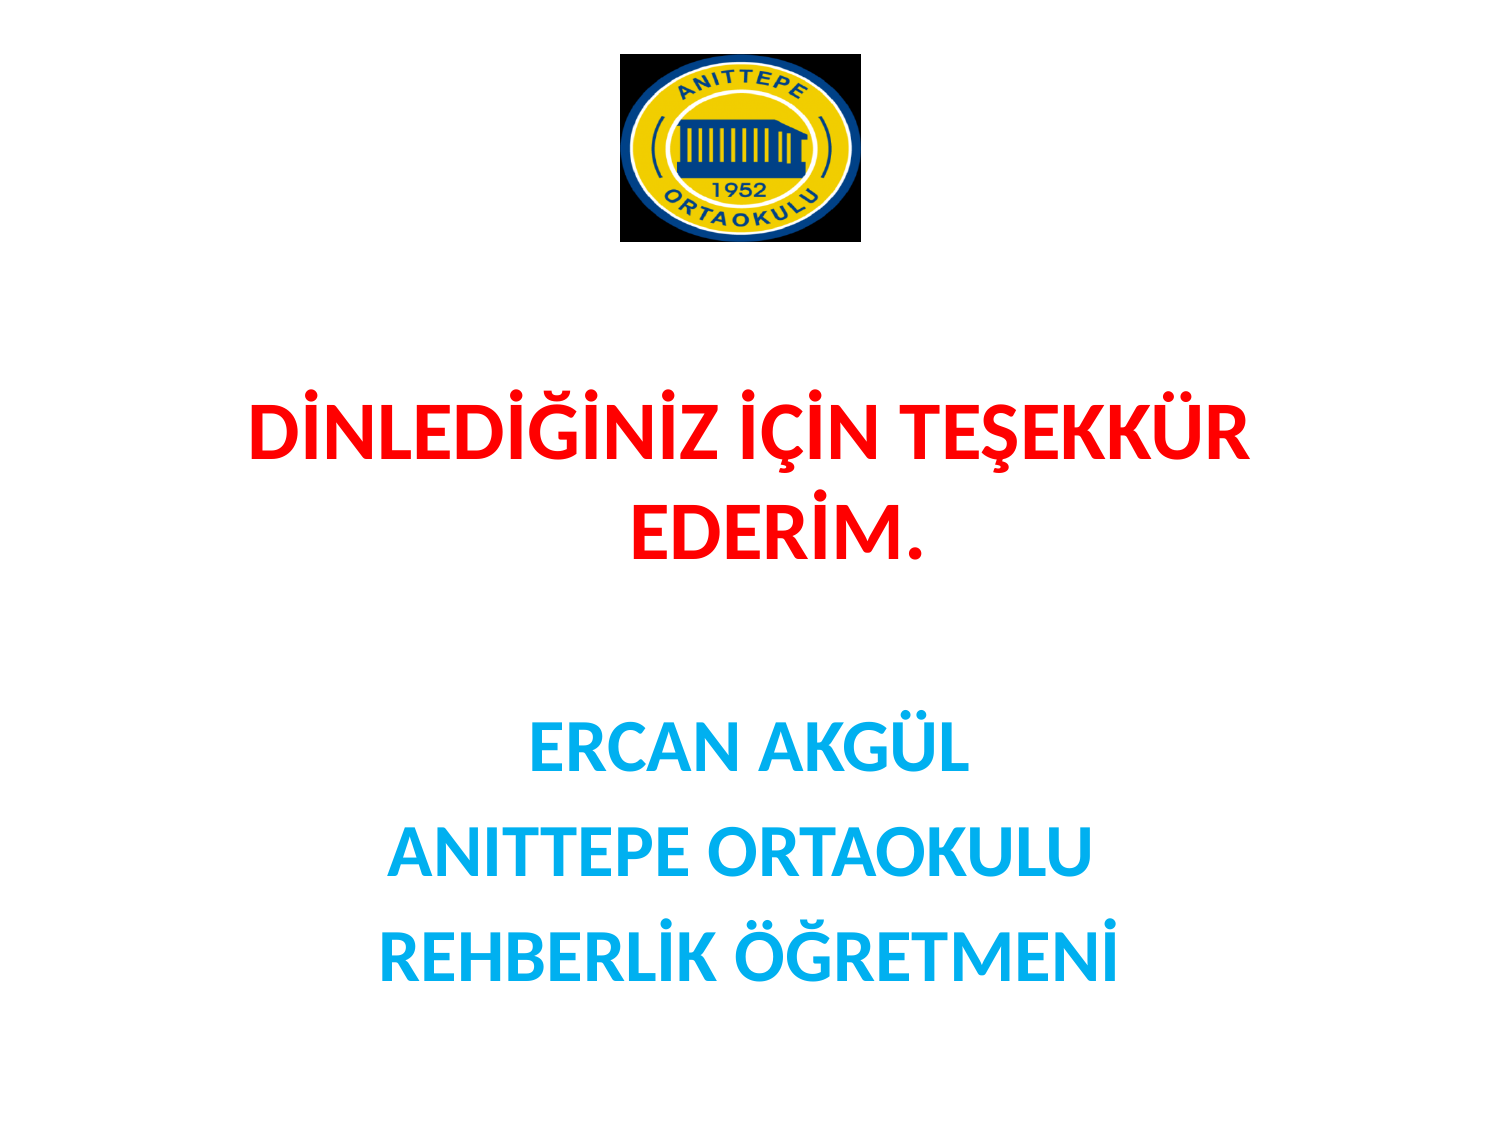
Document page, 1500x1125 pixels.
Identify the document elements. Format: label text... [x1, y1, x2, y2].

list DİNLEDİĞİNİZ İÇİN TEŞEKKÜR EDERİM. ERCAN AKGÜL ANITTEPE ORTAOKULU REHBERLİK ÖĞRETMENİ [75, 262, 1425, 1005]
picture [619, 54, 861, 243]
